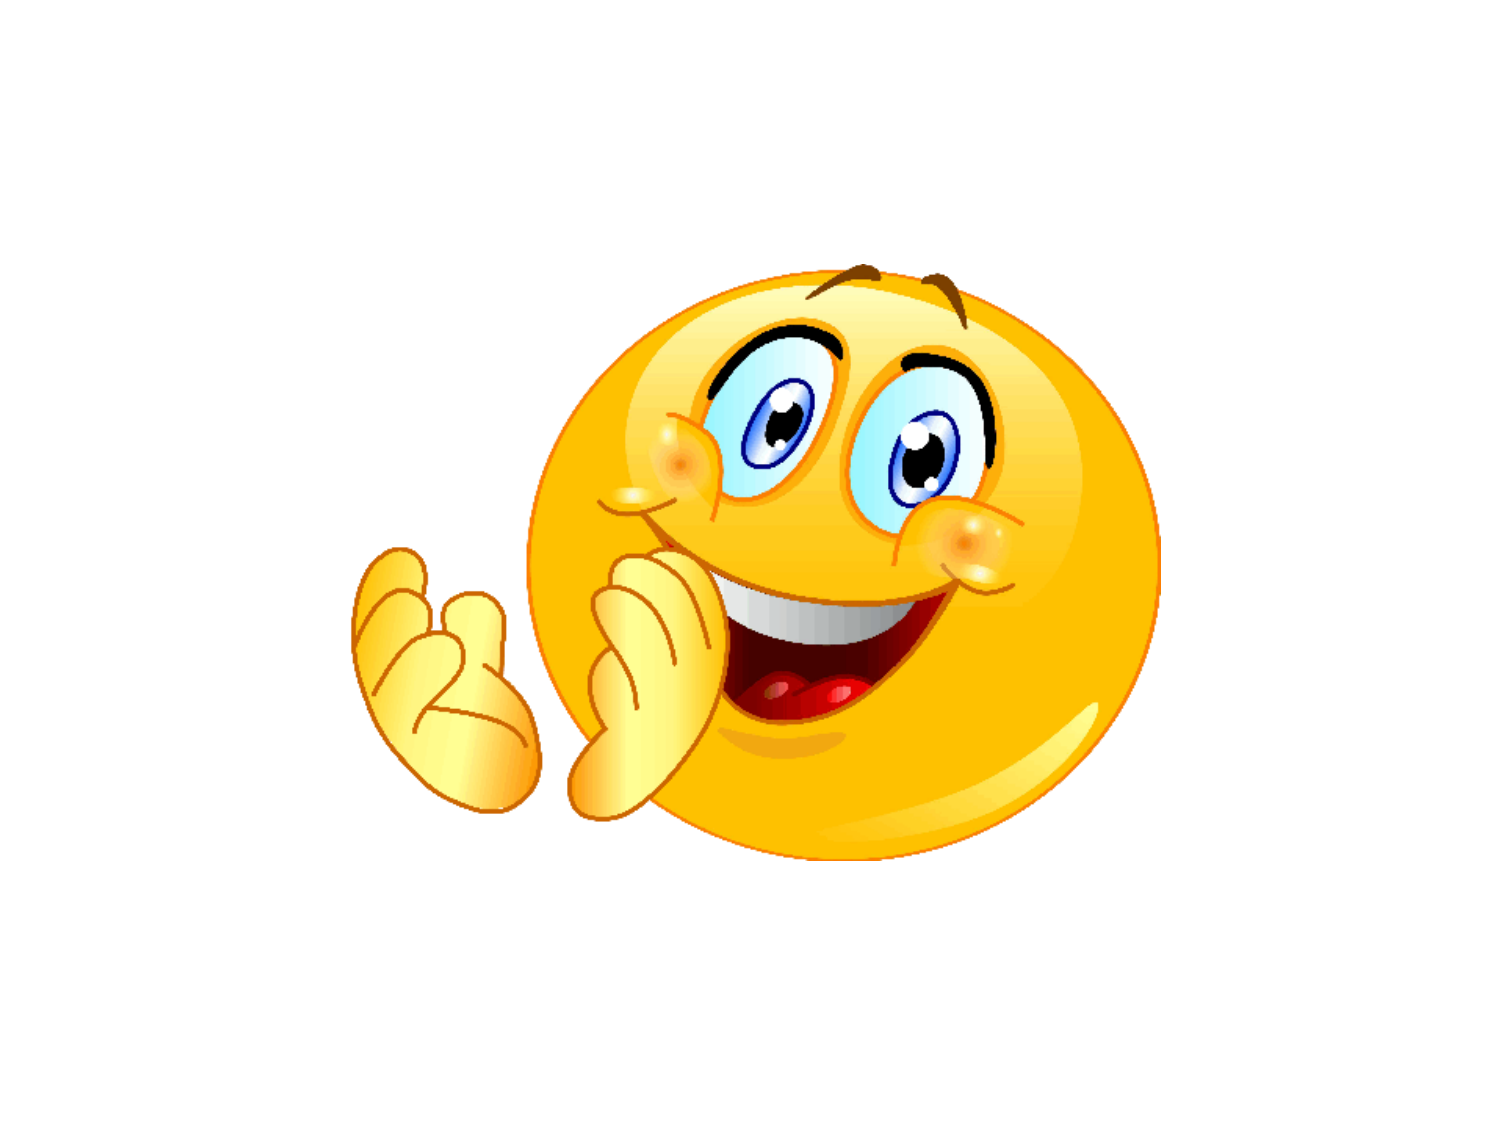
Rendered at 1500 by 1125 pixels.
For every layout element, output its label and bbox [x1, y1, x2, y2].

picture [339, 264, 1161, 861]
